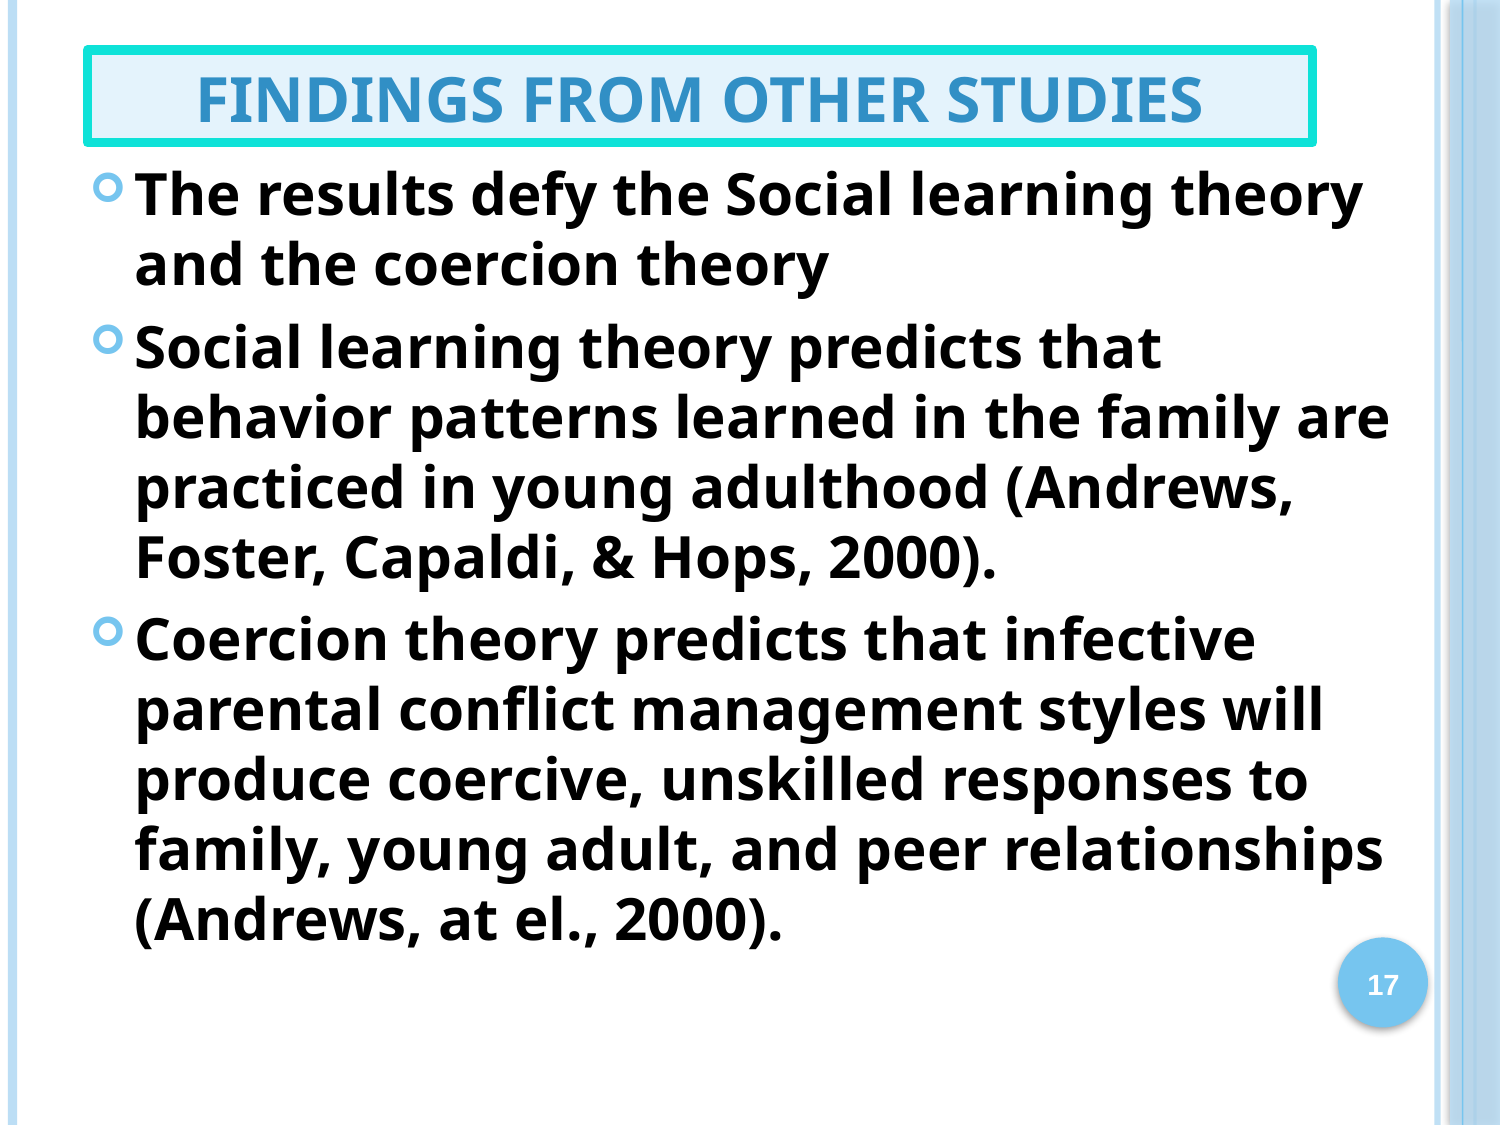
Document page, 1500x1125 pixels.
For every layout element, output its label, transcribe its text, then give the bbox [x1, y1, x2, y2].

list The results defy the Social learning theory and the coercion theory Social learning theory predicts that behavior patterns learned in the family are practiced in young adulthood (Andrews, Foster, Capaldi, & Hops, 2000). Coercion theory predicts that infective parental conflict management styles will produce coercive, unskilled responses to family, young adult, and peer relationships (Andrews, at el., 2000). [75, 149, 1450, 1062]
slide_number 17 [1333, 940, 1434, 1027]
title Findings from other studies [87, 50, 1313, 143]
